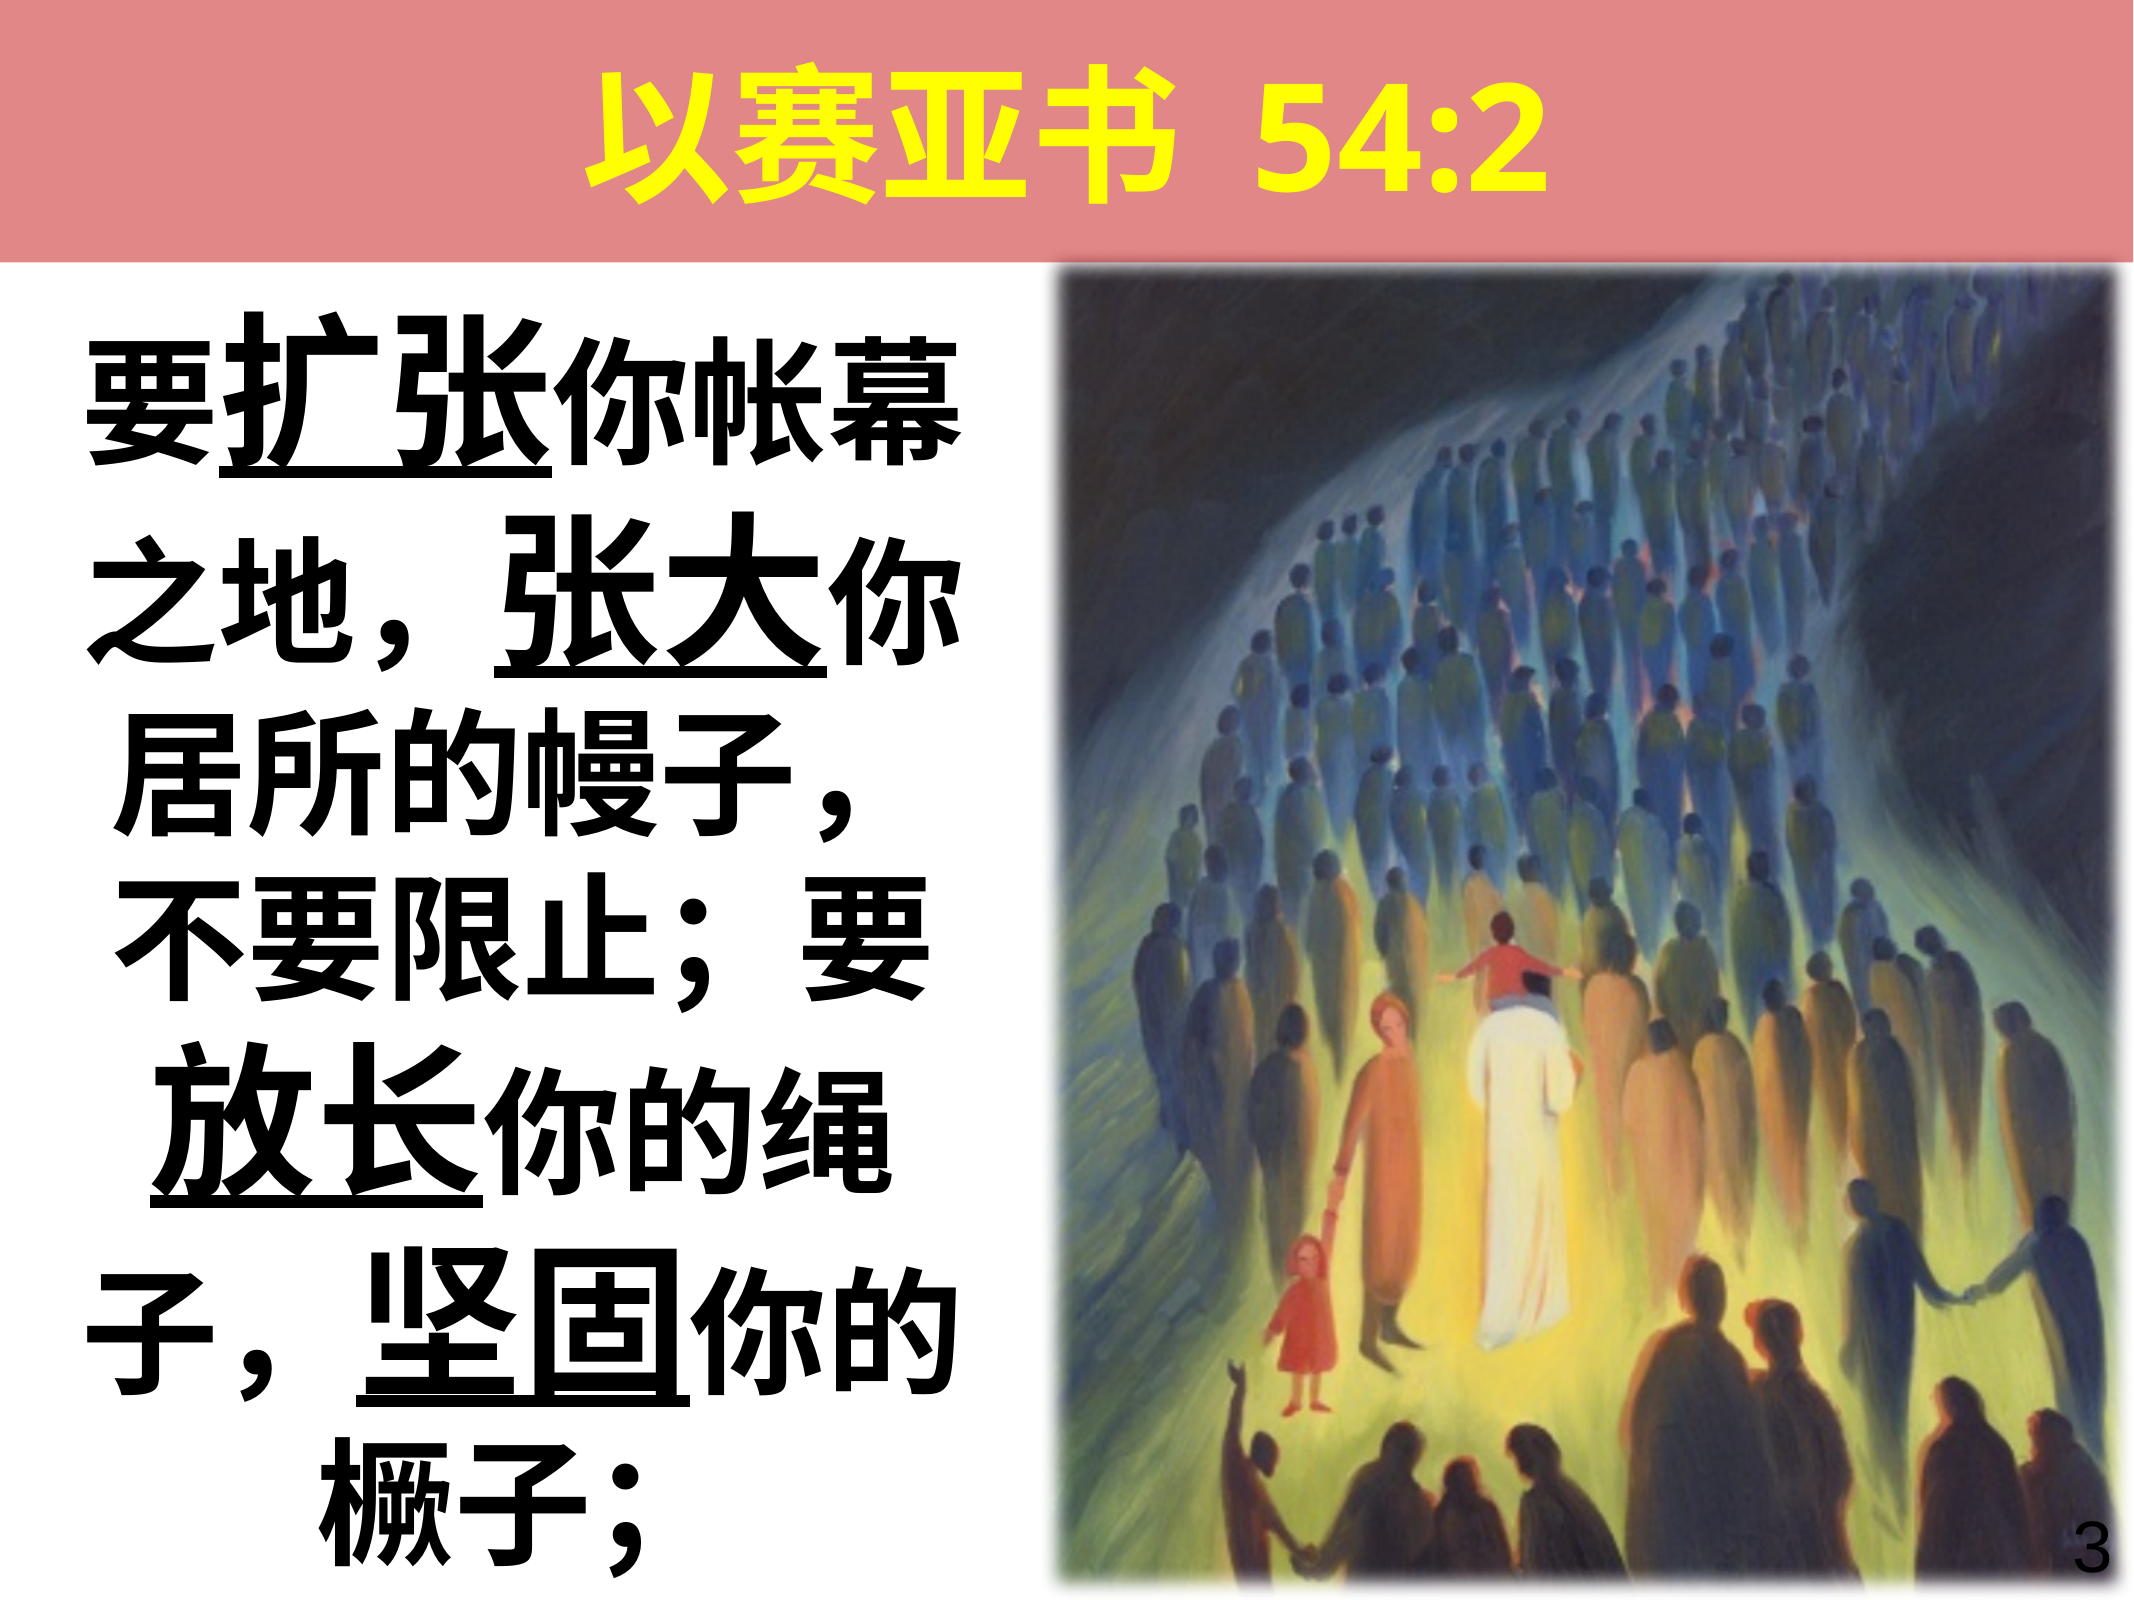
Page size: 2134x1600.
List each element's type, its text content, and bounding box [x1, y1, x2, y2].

text_box 要扩张你帐幕之地，张大你居所的幔子，不要限止；要放长你的绳子，坚固你的橛子； [41, 275, 1005, 1594]
picture [1041, 249, 2134, 1600]
title 以赛亚书 54:2 [0, 0, 2134, 263]
